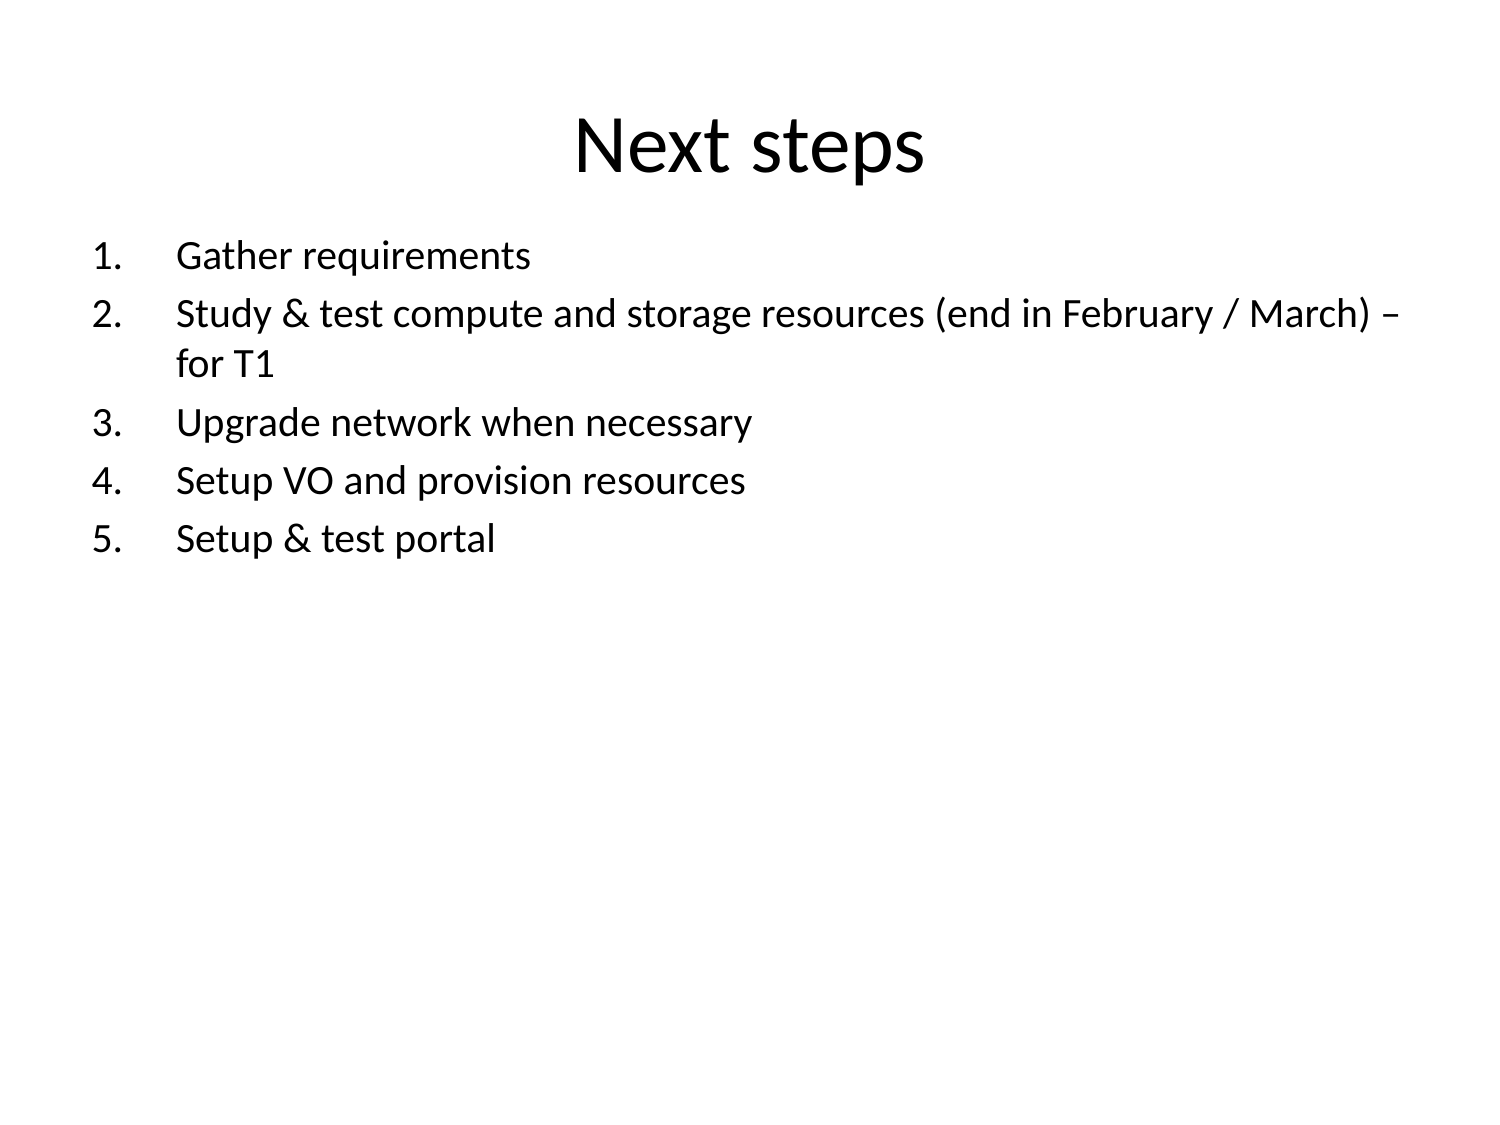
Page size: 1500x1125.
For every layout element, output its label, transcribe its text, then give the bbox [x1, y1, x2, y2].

title Next steps [75, 45, 1425, 233]
list Gather requirements Study & test compute and storage resources (end in February / March) – for T1 Upgrade network when necessary Setup VO and provision resources Setup & test portal [76, 220, 1459, 1005]
